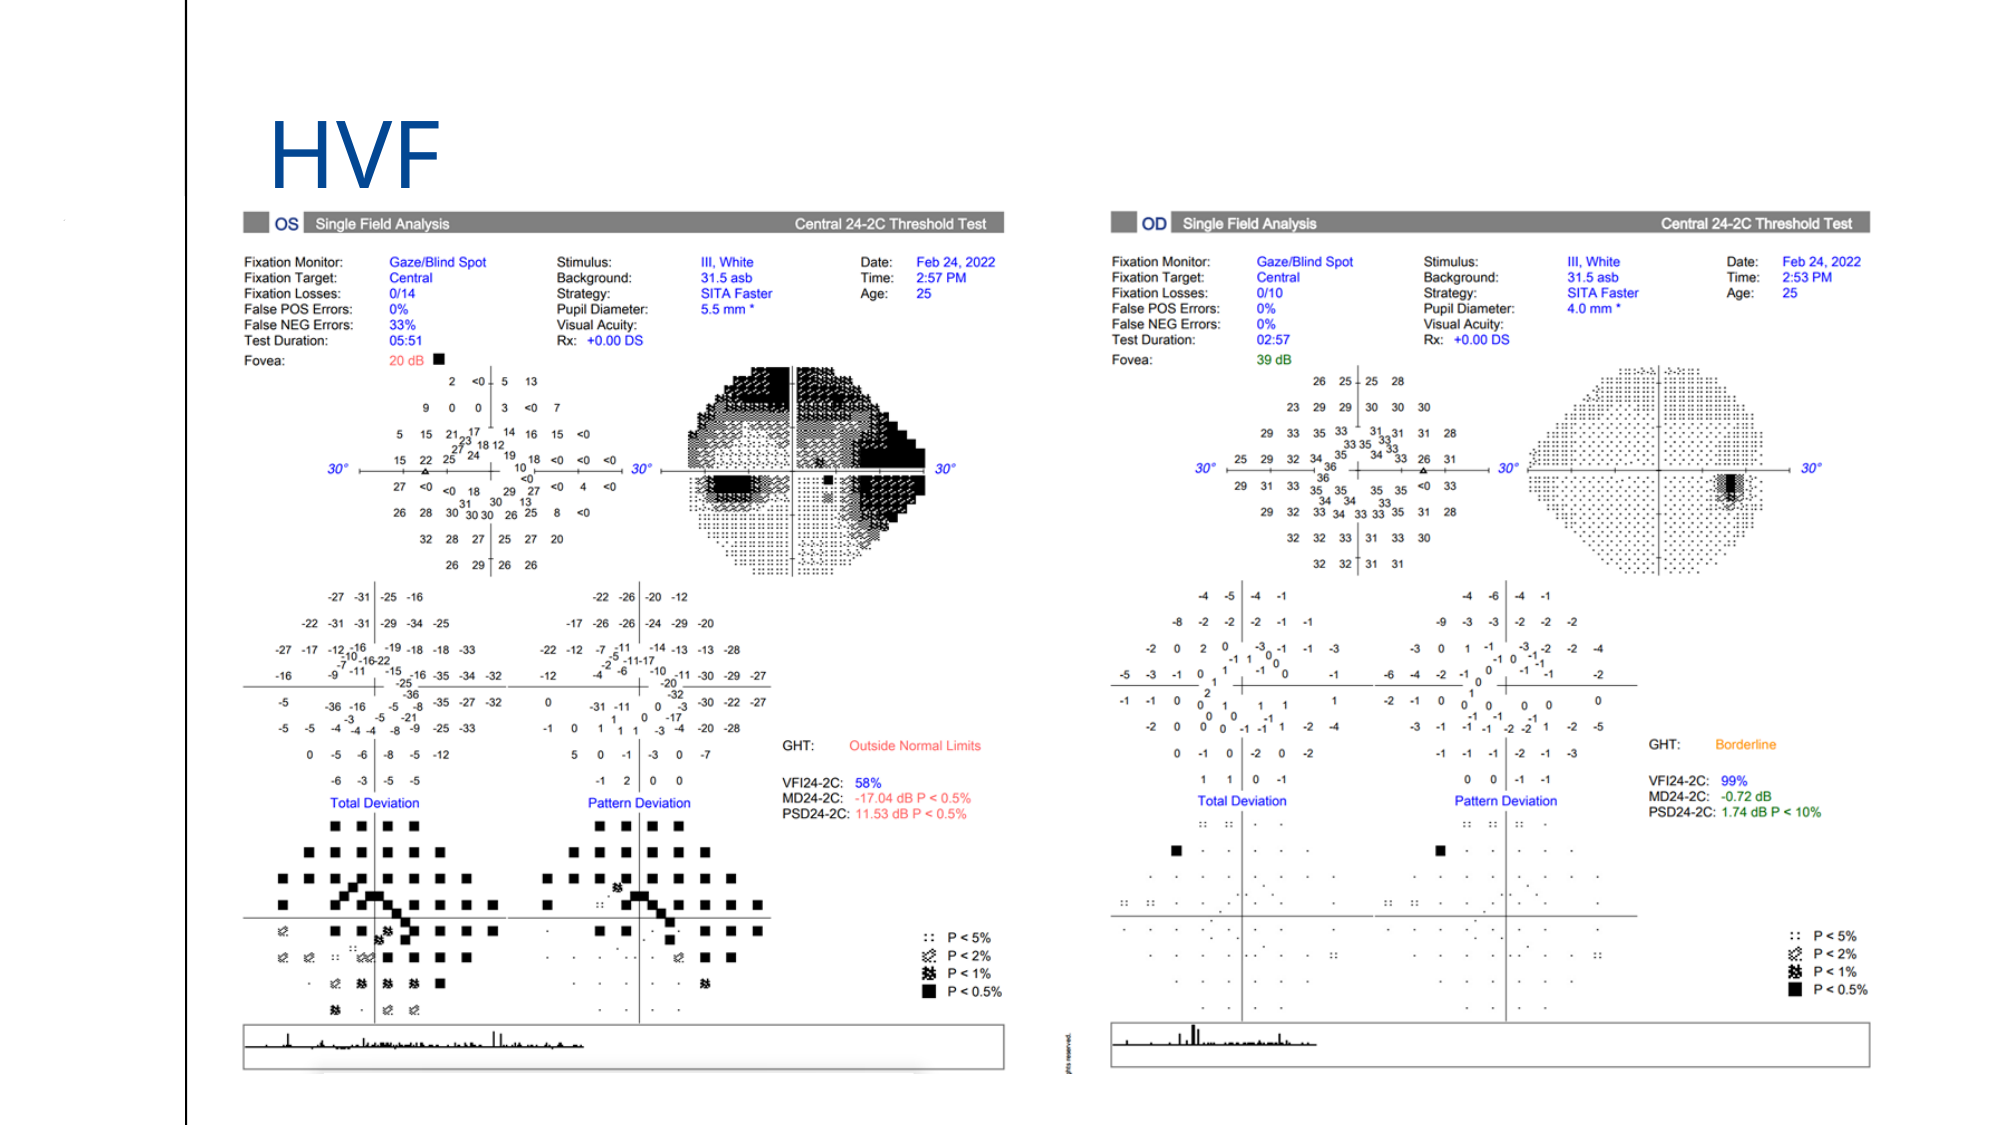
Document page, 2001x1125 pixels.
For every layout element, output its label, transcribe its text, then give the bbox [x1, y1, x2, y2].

picture [1060, 198, 1881, 1074]
picture [219, 203, 1013, 1074]
title HVF [266, 51, 1930, 216]
